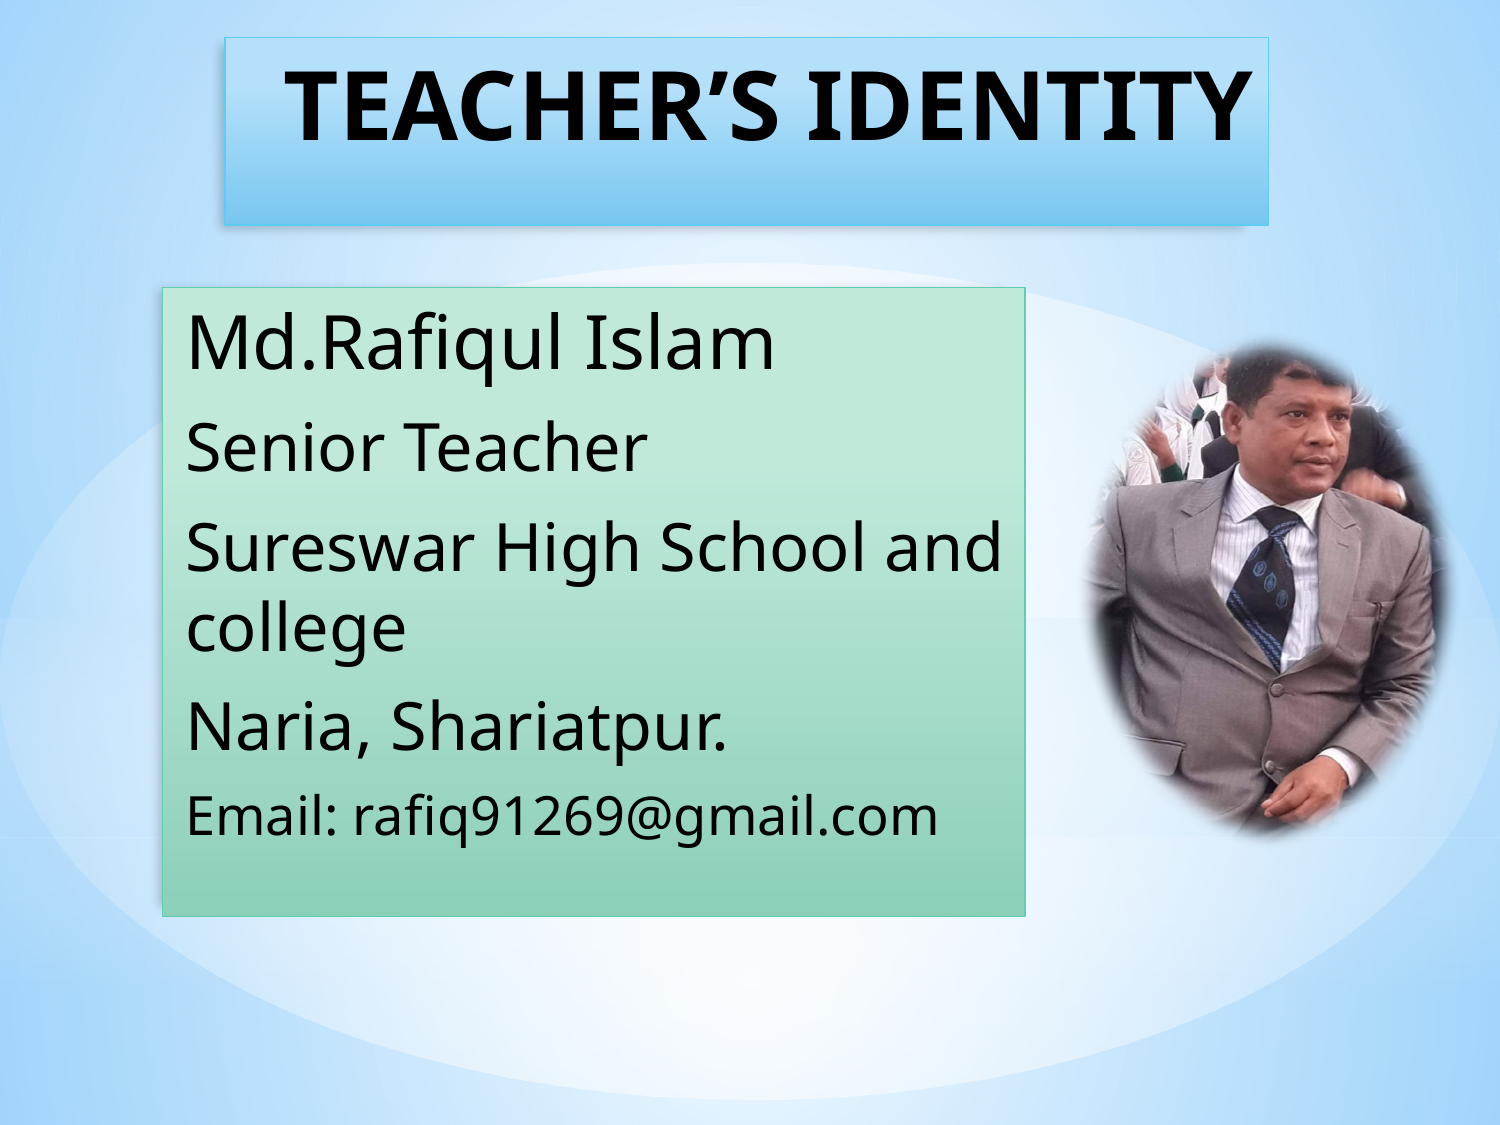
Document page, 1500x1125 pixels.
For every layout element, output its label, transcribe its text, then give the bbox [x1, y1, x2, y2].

list Md.Rafiqul Islam Senior Teacher Sureswar High School and college Naria, Shariatpur. Email: rafiq91269@gmail.com [162, 287, 1026, 917]
title TEACHER’S IDENTITY [224, 37, 1269, 226]
picture [1074, 328, 1463, 852]
